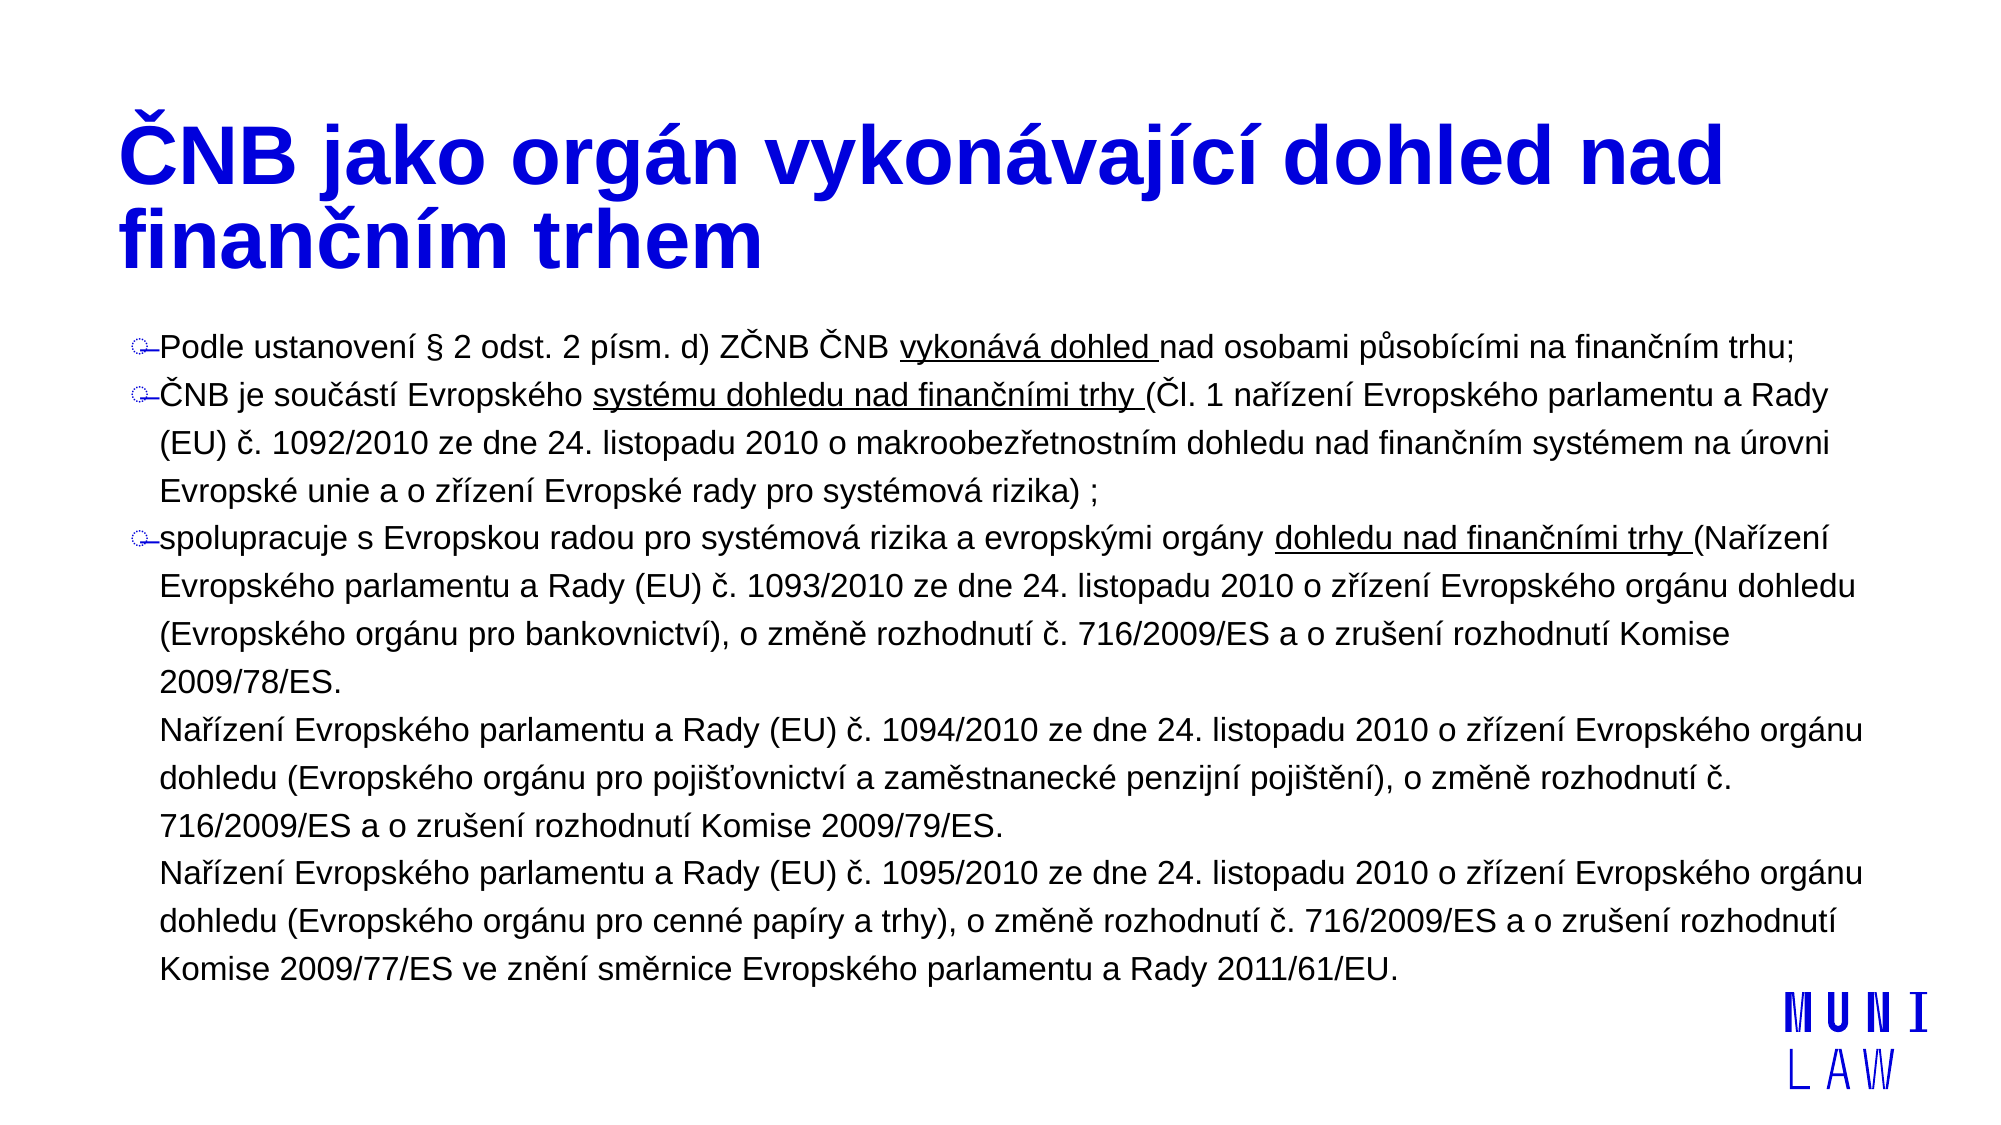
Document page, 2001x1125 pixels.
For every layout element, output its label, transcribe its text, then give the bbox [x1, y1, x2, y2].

list Podle ustanovení § 2 odst. 2 písm. d) ZČNB ČNB vykonává dohled nad osobami působícími na finančním trhu; ČNB je součástí Evropského systému dohledu nad finančními trhy (Čl. 1 nařízení Evropského parlamentu a Rady (EU) č. 1092/2010 ze dne 24. listopadu 2010 o makroobezřetnostním dohledu nad finančním systémem na úrovni Evropské unie a o zřízení Evropské rady pro systémová rizika) ; spolupracuje s Evropskou radou pro systémová rizika a evropskými orgány dohledu nad finančními trhy (Nařízení Evropského parlamentu a Rady (EU) č. 1093/2010 ze dne 24. listopadu 2010 o zřízení Evropského orgánu dohledu (Evropského orgánu pro bankovnictví), o změně rozhodnutí č. 716/2009/ES a o zrušení rozhodnutí Komise 2009/78/ES. Nařízení Evropského parlamentu a Rady (EU) č. 1094/2010 ze dne 24. listopadu 2010 o zřízení Evropského orgánu dohledu (Evropského orgánu pro pojišťovnictví a zaměstnanecké penzijní pojištění), o změně rozhodnutí č. 716/2009/ES a o zrušení rozhodnutí Komise 2009/79/ES. Nařízení Evropského parlamentu a Rady (EU) č. 1095/2010 ze dne 24. listopadu 2010 o zřízení Evropského orgánu dohledu (Evropského orgánu pro cenné papíry a trhy), o změně rozhodnutí č. 716/2009/ES a o zrušení rozhodnutí Komise 2009/77/ES ve znění směrnice Evropského parlamentu a Rady 2011/61/EU. [118, 277, 1883, 1041]
title ČNB jako orgán vykonávající dohled nad finančním trhem [118, 118, 1883, 193]
